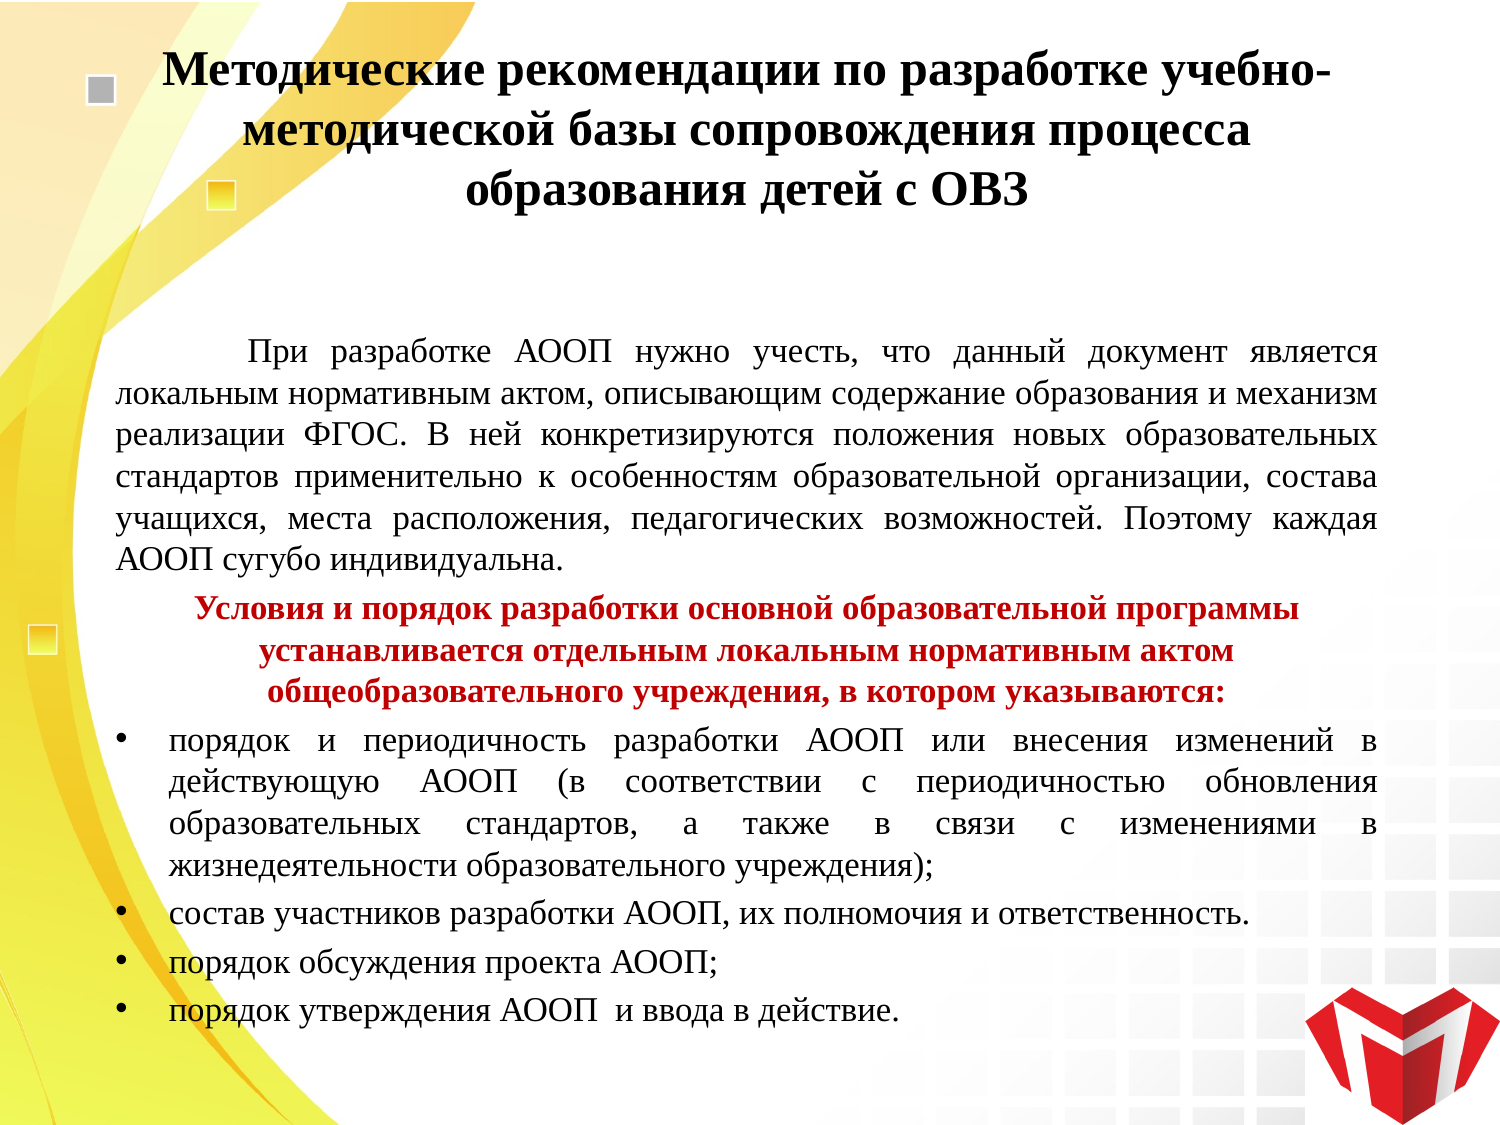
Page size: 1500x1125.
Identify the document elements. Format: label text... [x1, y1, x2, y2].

title Методические рекомендации по разработке учебно-методической базы сопровождения процесса образования детей с ОВЗ [100, 42, 1395, 209]
list При разработке АООП нужно учесть, что данный документ является локальным нормативным актом, описывающим содержание образования и механизм реализации ФГОС. В ней конкретизируются положения новых образовательных стандартов применительно к особенностям образовательной организации, состава учащихся, места расположения, педагогических возможностей. Поэтому каждая АООП сугубо индивидуальна. Условия и порядок разработки основной образовательной программы устанавливается отдельным локальным нормативным актом общеобразовательного учреждения, в котором указываются: порядок и периодичность разработки АООП или внесения изменений в действующую АООП (в соответствии с периодичностью обновления образовательных стандартов, а также в связи с изменениями в жизнедеятельности образовательного учреждения); состав участников разработки АООП, их полномочия и ответственность. порядок обсуждения проекта АООП; порядок утверждения АООП и ввода в действие. [100, 274, 1395, 1044]
picture [0, 2, 1500, 1125]
